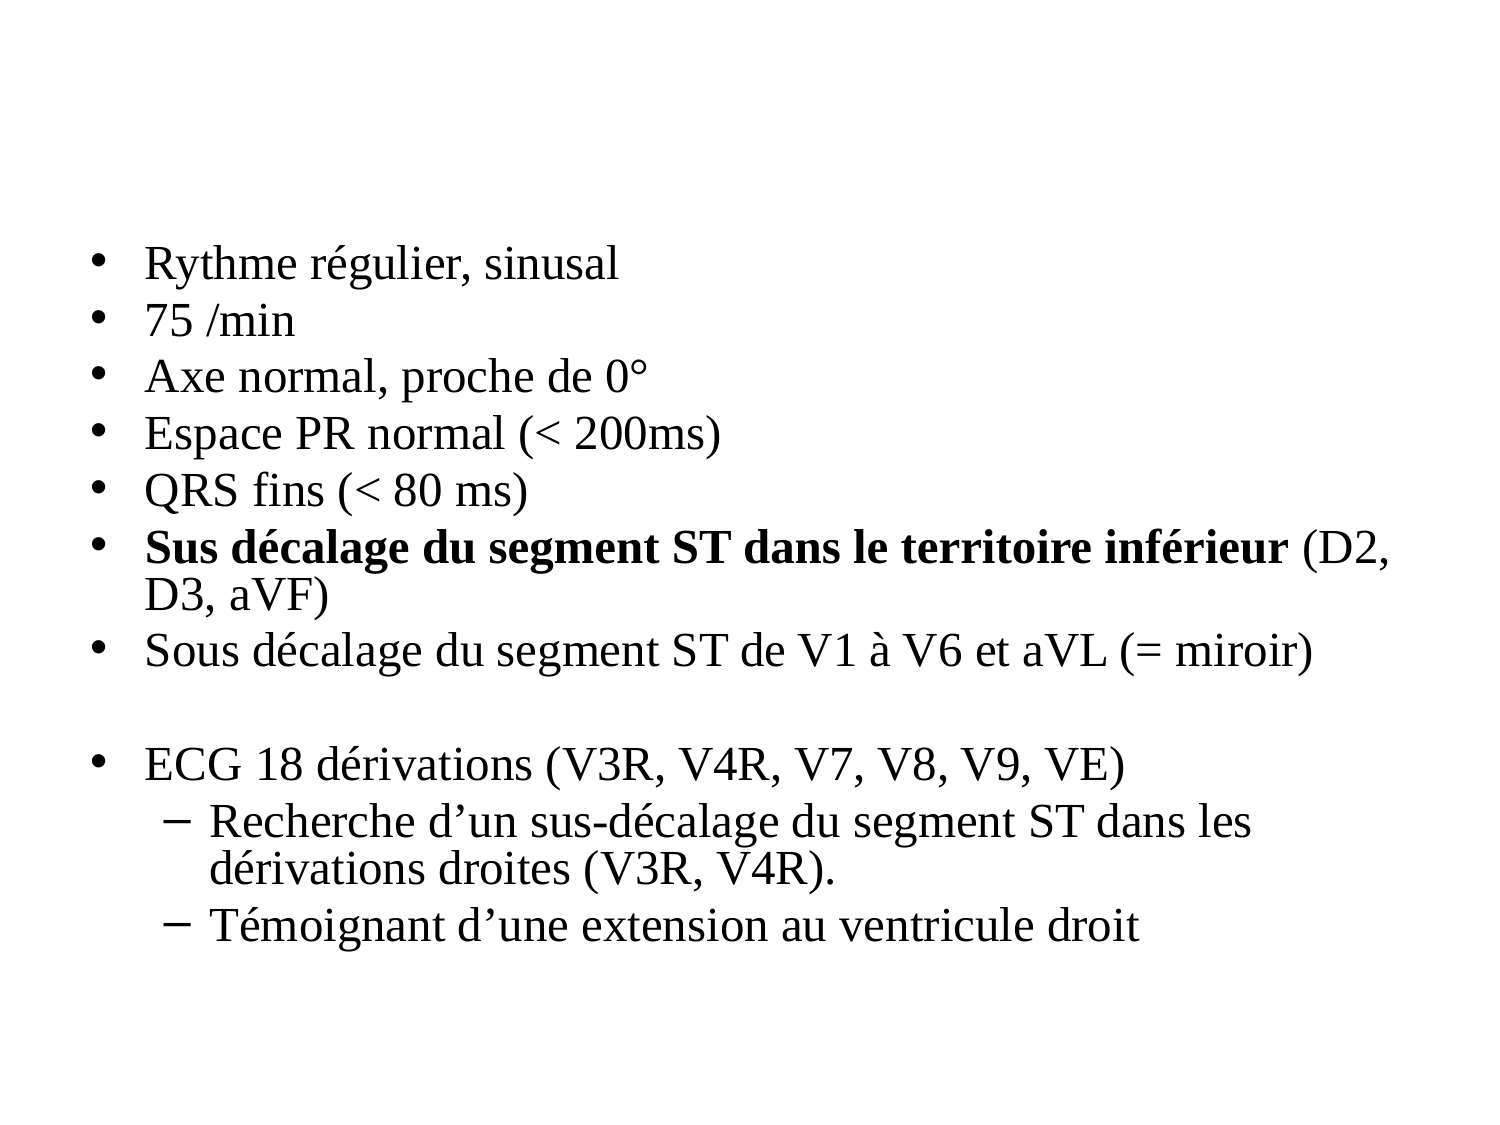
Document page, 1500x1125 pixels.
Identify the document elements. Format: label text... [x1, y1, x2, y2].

list Rythme régulier, sinusal 75 /min Axe normal, proche de 0° Espace PR normal (< 200ms) QRS fins (< 80 ms) Sus décalage du segment ST dans le territoire inférieur (D2, D3, aVF) Sous décalage du segment ST de V1 à V6 et aVL (= miroir) ECG 18 dérivations (V3R, V4R, V7, V8, V9, VE) Recherche d’un sus-décalage du segment ST dans les dérivations droites (V3R, V4R). Témoignant d’une extension au ventricule droit [75, 234, 1425, 963]
